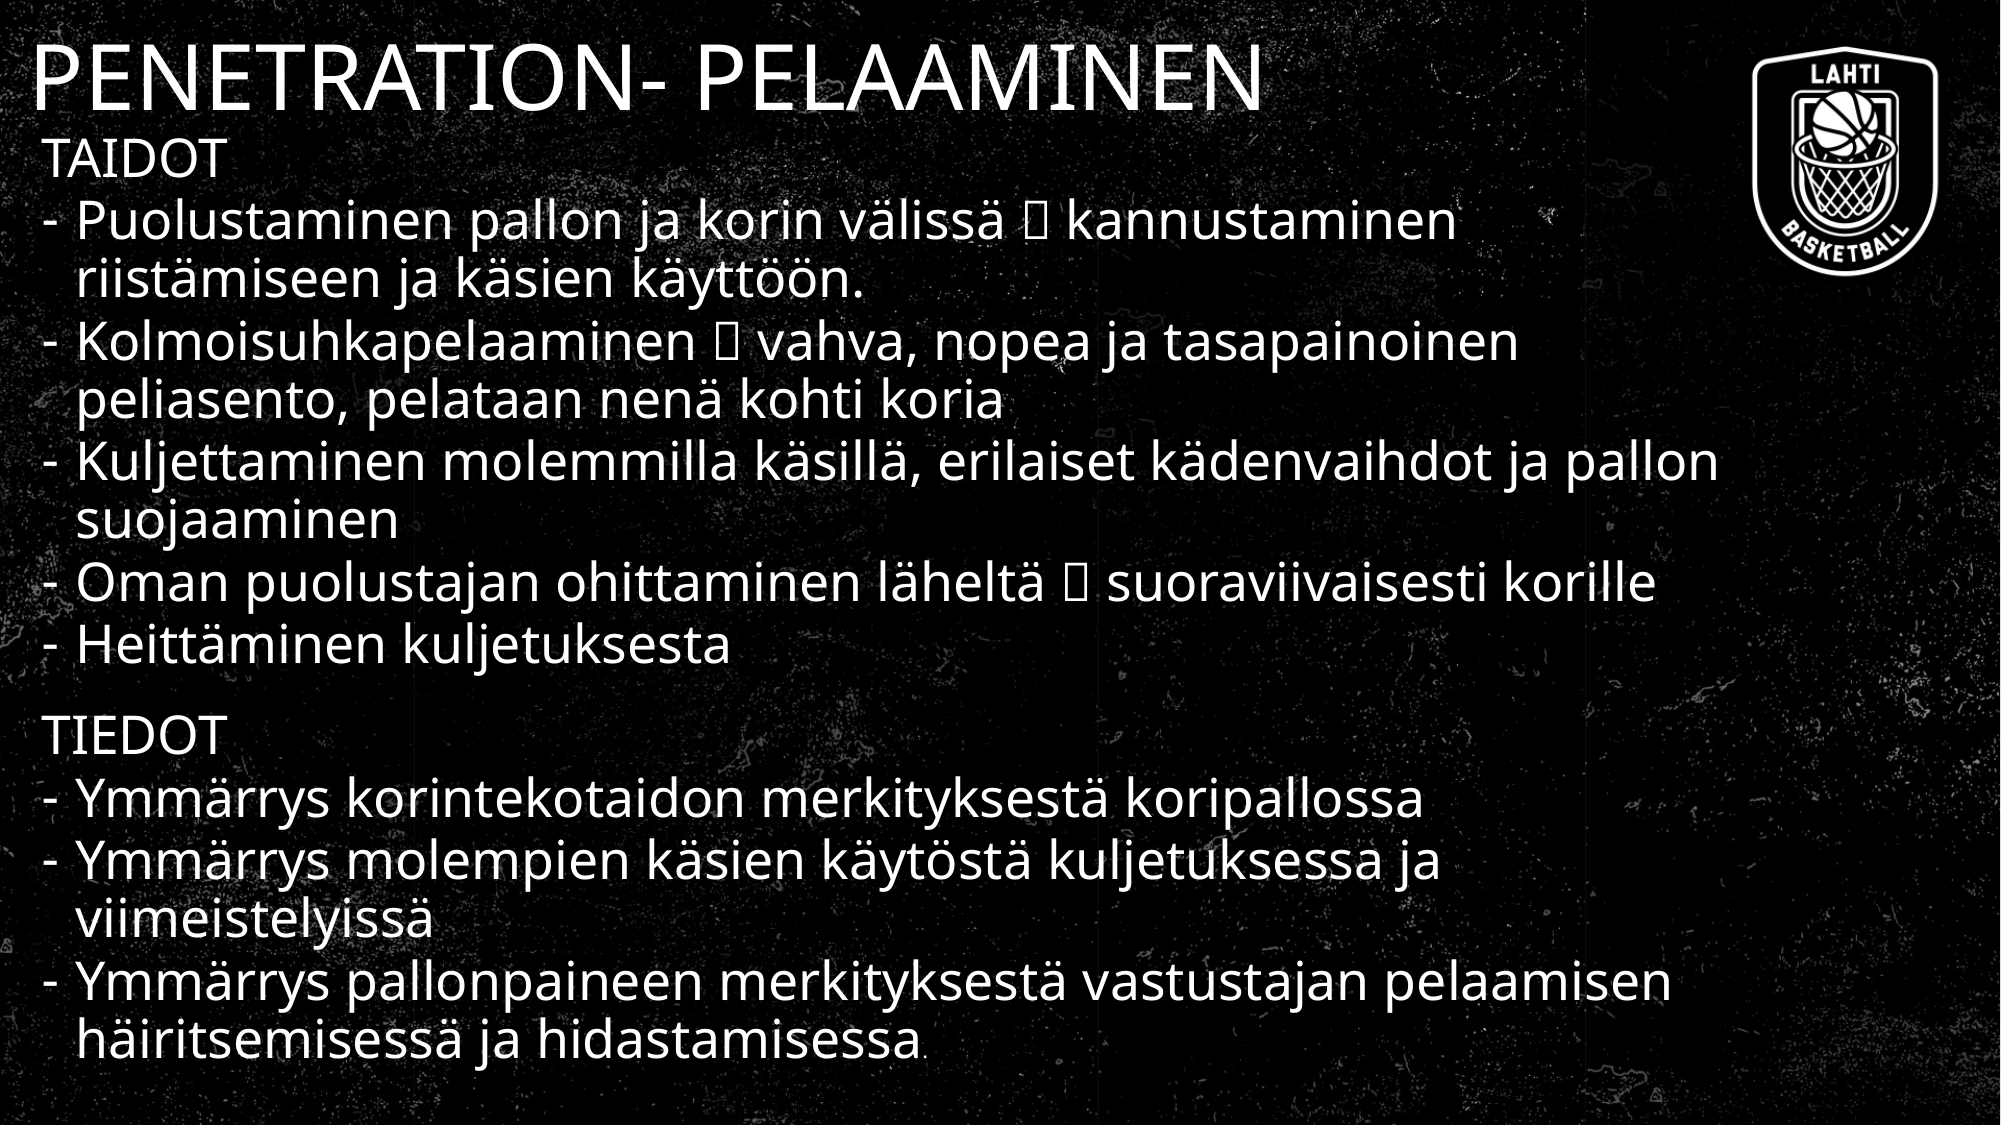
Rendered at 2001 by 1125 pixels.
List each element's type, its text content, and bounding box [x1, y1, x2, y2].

picture [0, 0, 2001, 1125]
list TAIDOT Puolustaminen pallon ja korin välissä  kannustaminen riistämiseen ja käsien käyttöön. Kolmoisuhkapelaaminen  vahva, nopea ja tasapainoinen peliasento, pelataan nenä kohti koria Kuljettaminen molemmilla käsillä, erilaiset kädenvaihdot ja pallon suojaaminen Oman puolustajan ohittaminen läheltä  suoraviivaisesti korille Heittäminen kuljetuksesta TIEDOT Ymmärrys korintekotaidon merkityksestä koripallossa Ymmärrys molempien käsien käytöstä kuljetuksessa ja viimeistelyissä Ymmärrys pallonpaineen merkityksestä vastustajan pelaamisen häiritsemisessä ja hidastamisessa. [26, 123, 1752, 1094]
title PENETRATION- PELAAMINEN [13, 15, 1739, 146]
